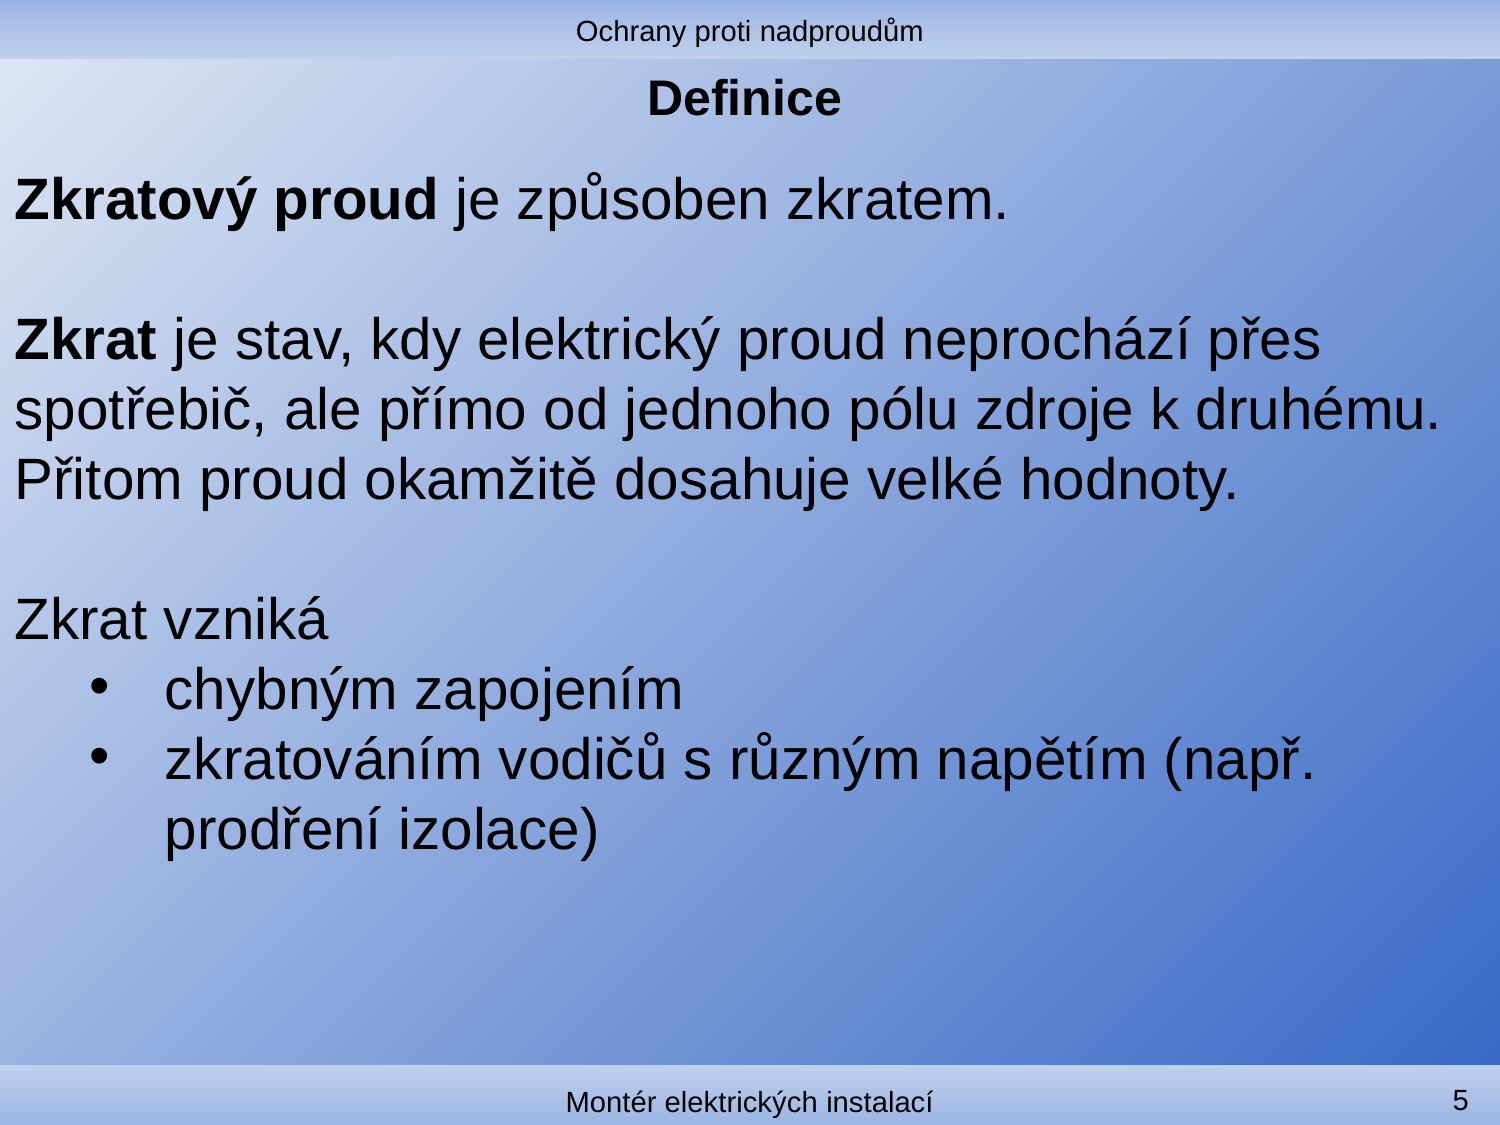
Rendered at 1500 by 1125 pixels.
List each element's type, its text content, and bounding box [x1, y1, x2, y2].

slide_number 5 [1399, 1063, 1484, 1124]
footer Montér elektrických instalací [0, 1065, 1500, 1125]
text_box Zkratový proud je způsoben zkratem. Zkrat je stav, kdy elektrický proud neprochází přes spotřebič, ale přímo od jednoho pólu zdroje k druhému. Přitom proud okamžitě dosahuje velké hodnoty. Zkrat vzniká chybným zapojením zkratováním vodičů s různým napětím (např. prodření izolace) [0, 153, 1500, 939]
slide_number Ochrany proti nadproudům [0, 0, 1500, 59]
title Definice [76, 58, 1427, 134]
